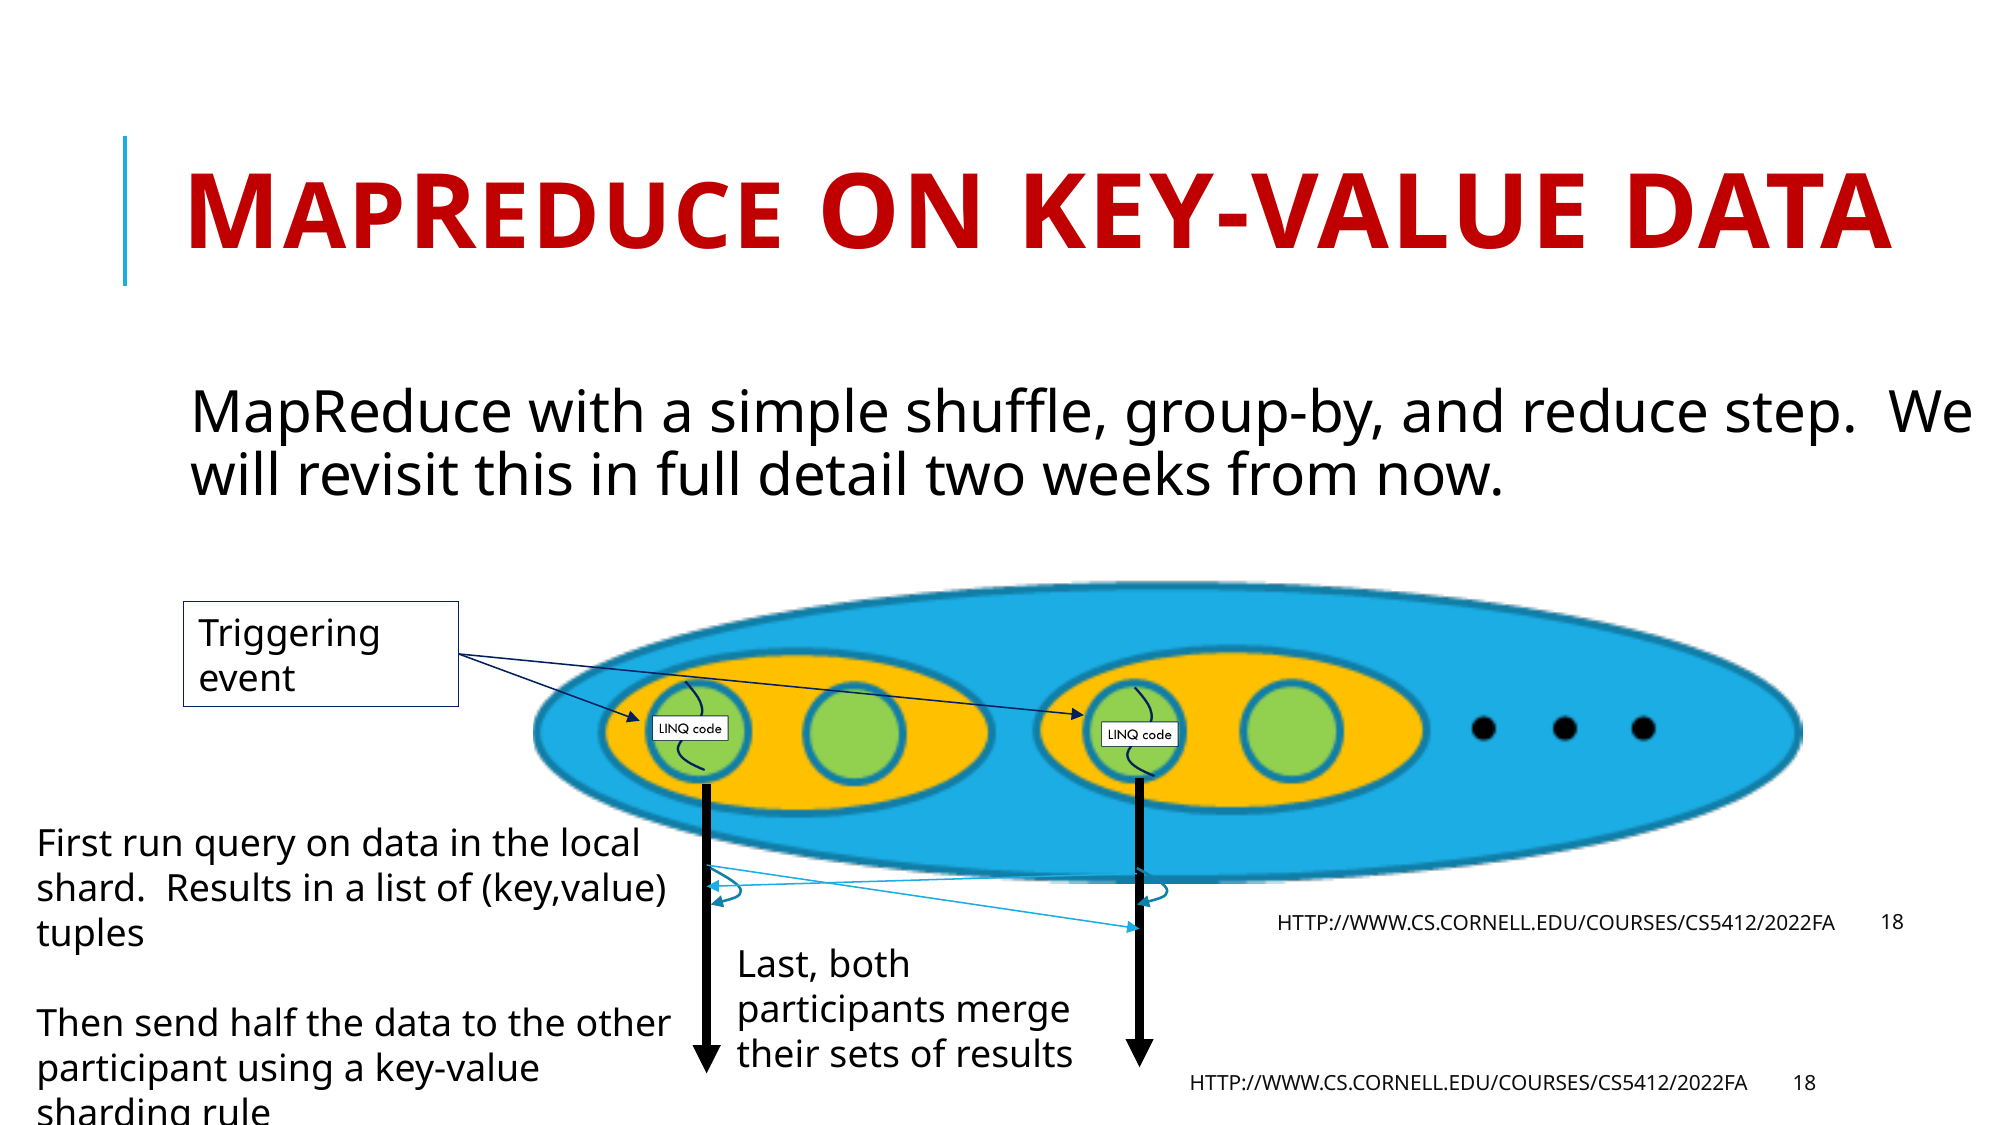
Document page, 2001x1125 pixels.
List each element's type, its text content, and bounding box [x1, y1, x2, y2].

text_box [706, 893, 1140, 929]
text_box Last, both participants merge their sets of results [721, 937, 1134, 1082]
title mapreduce on key-value data [168, 96, 1938, 342]
footer http://www.cs.cornell.edu/courses/cs5412/2022fa [794, 1061, 1763, 1107]
text_box [1146, 892, 1169, 908]
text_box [458, 631, 1085, 716]
slide_number 18 [1777, 1061, 1938, 1107]
text_box http://www.cs.cornell.edu/courses/cs5412/2022fa [1145, 900, 1850, 945]
text_box Triggering event [183, 601, 459, 707]
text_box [706, 864, 1140, 872]
list MapReduce with a simple shuffle, group-by, and reduce step. We will revisit this in full detail two weeks from now. [168, 375, 2000, 1035]
text_box First run query on data in the local shard. Results in a list of (key,value) tuples Then send half the data to the other participant using a key-value sharding rule [21, 811, 696, 1125]
text_box 18 [1865, 900, 2000, 945]
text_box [706, 873, 1138, 887]
picture [533, 548, 1803, 884]
